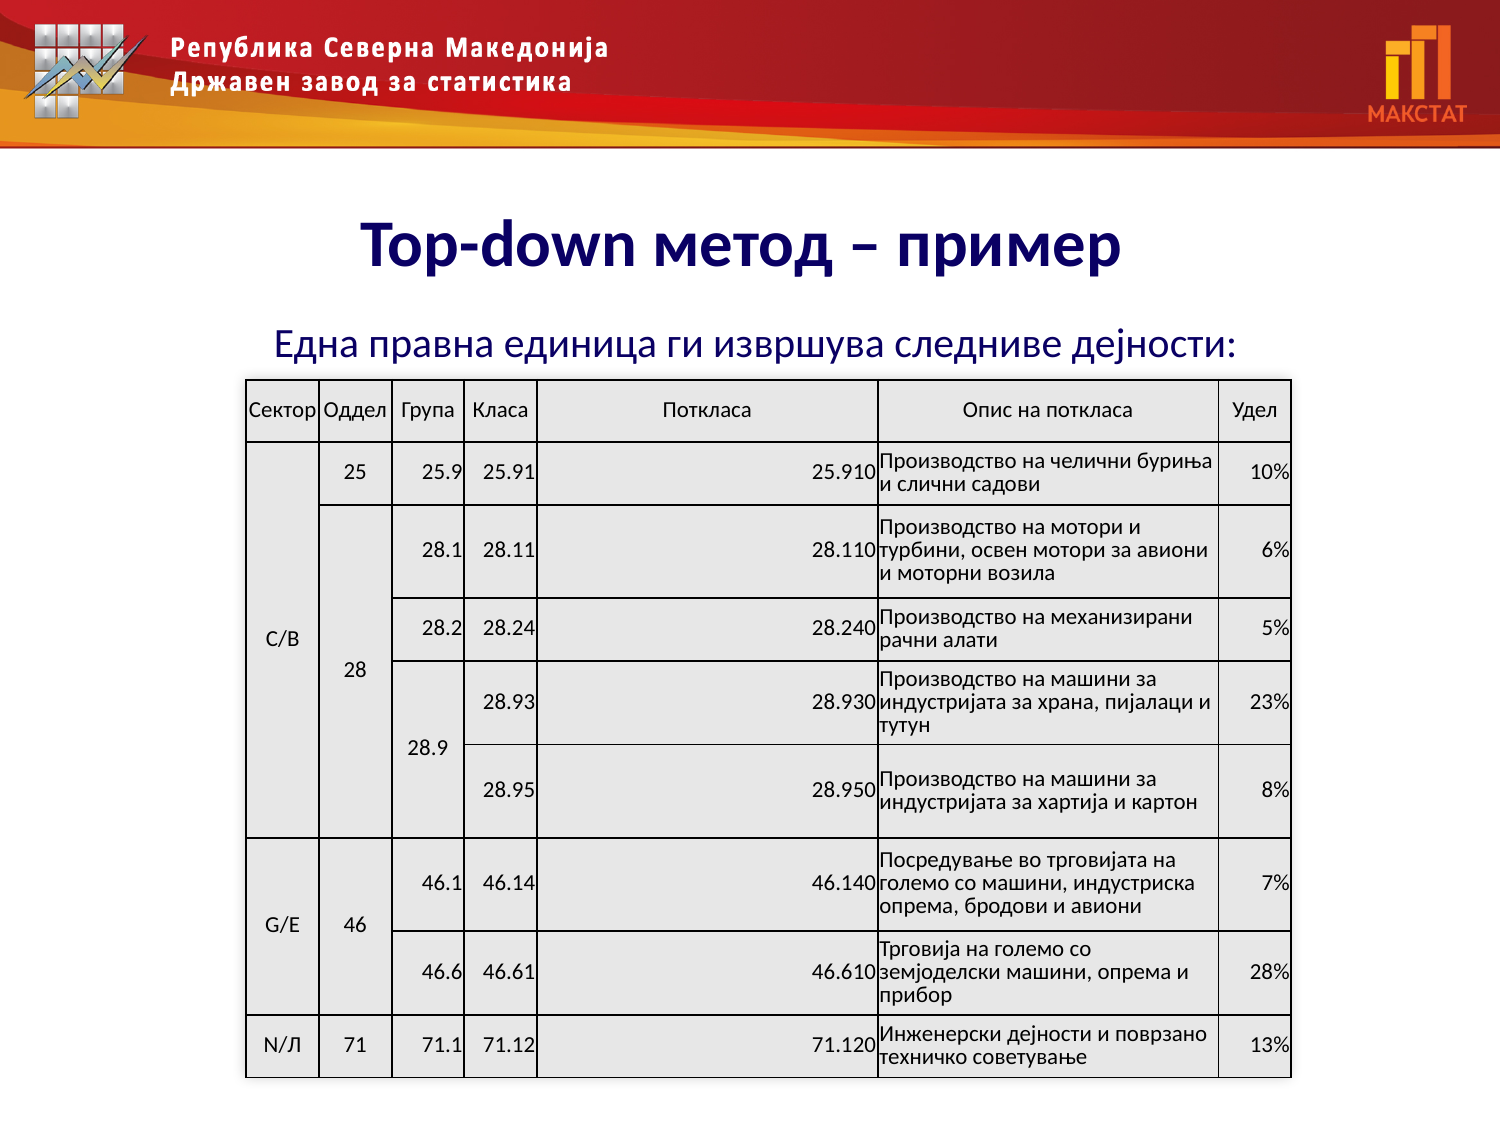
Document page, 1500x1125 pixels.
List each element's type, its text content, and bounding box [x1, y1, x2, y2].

table_cell Производство на мотори и турбини, освен мотори за авиони и моторни возила [879, 506, 1218, 597]
table_cell Производство на машини за индустријата за xрана, пијалаци и тутун [879, 662, 1218, 744]
text_box Една правна единица ги извршува следниве дејности: [259, 308, 1254, 372]
table_cell 28.11 [465, 506, 536, 597]
table_cell 46.610 [538, 932, 877, 1014]
picture [0, 0, 1500, 1125]
title Top-down метод – пример [33, 164, 1450, 314]
table_header Удел [1219, 381, 1290, 441]
table_cell 28.93 [465, 662, 536, 744]
table_cell 5% [1219, 599, 1290, 660]
table_cell Посредување во трговијата на големо со машини, индустриска опрема, бродови и авиони [879, 839, 1218, 930]
table_cell 13% [1219, 1016, 1290, 1077]
table_cell Производство на меxанизирани рачни алати [879, 599, 1218, 660]
table_header Група [393, 381, 463, 441]
table_cell 71.12 [465, 1016, 536, 1077]
table_cell Производство на машини за индустријата за xартија и картон [879, 745, 1218, 837]
table_cell 28.240 [538, 599, 877, 660]
table_cell 46.61 [465, 932, 536, 1014]
table_cell 28.95 [465, 745, 536, 837]
table_cell 71 [320, 1016, 391, 1077]
table_cell 46.14 [465, 839, 536, 930]
table_cell 46 [320, 839, 391, 1014]
table_cell 28.24 [465, 599, 536, 660]
table_cell 10% [1219, 443, 1290, 504]
table_cell 28 [320, 506, 391, 837]
table_cell 28% [1219, 932, 1290, 1014]
table_cell 6% [1219, 506, 1290, 597]
table_cell 25 [320, 443, 391, 504]
table_cell 7% [1219, 839, 1290, 930]
table_header Опис на поткласа [879, 381, 1218, 441]
table_cell 25.9 [393, 443, 463, 504]
table_cell C/В [247, 443, 318, 837]
table_header Класа [465, 381, 536, 441]
table_cell 71.120 [538, 1016, 877, 1077]
table_cell Производство на челични буриња и слични садови [879, 443, 1218, 504]
table_cell 23% [1219, 662, 1290, 744]
table_cell 46.6 [393, 932, 463, 1014]
table_header Сектор [247, 381, 318, 441]
table_cell 46.140 [538, 839, 877, 930]
table_cell 28.950 [538, 745, 877, 837]
table_cell Трговија на големо со земјоделски машини, опрема и прибор [879, 932, 1218, 1014]
table_cell 28.9 [393, 662, 463, 837]
table_header Оддел [320, 381, 391, 441]
table_cell 28.930 [538, 662, 877, 744]
table_cell 71.1 [393, 1016, 463, 1077]
table_cell Инженерски дејности и поврзано теxничко советување [879, 1016, 1218, 1077]
table_cell G/Е [247, 839, 318, 1014]
table_cell N/Л [247, 1016, 318, 1077]
table_cell 25.91 [465, 443, 536, 504]
table_cell 28.2 [393, 599, 463, 660]
table_cell 46.1 [393, 839, 463, 930]
table_cell 25.910 [538, 443, 877, 504]
table_header Поткласа [538, 381, 877, 441]
table_cell 28.110 [538, 506, 877, 597]
table_cell 28.1 [393, 506, 463, 597]
table_cell 8% [1219, 745, 1290, 837]
